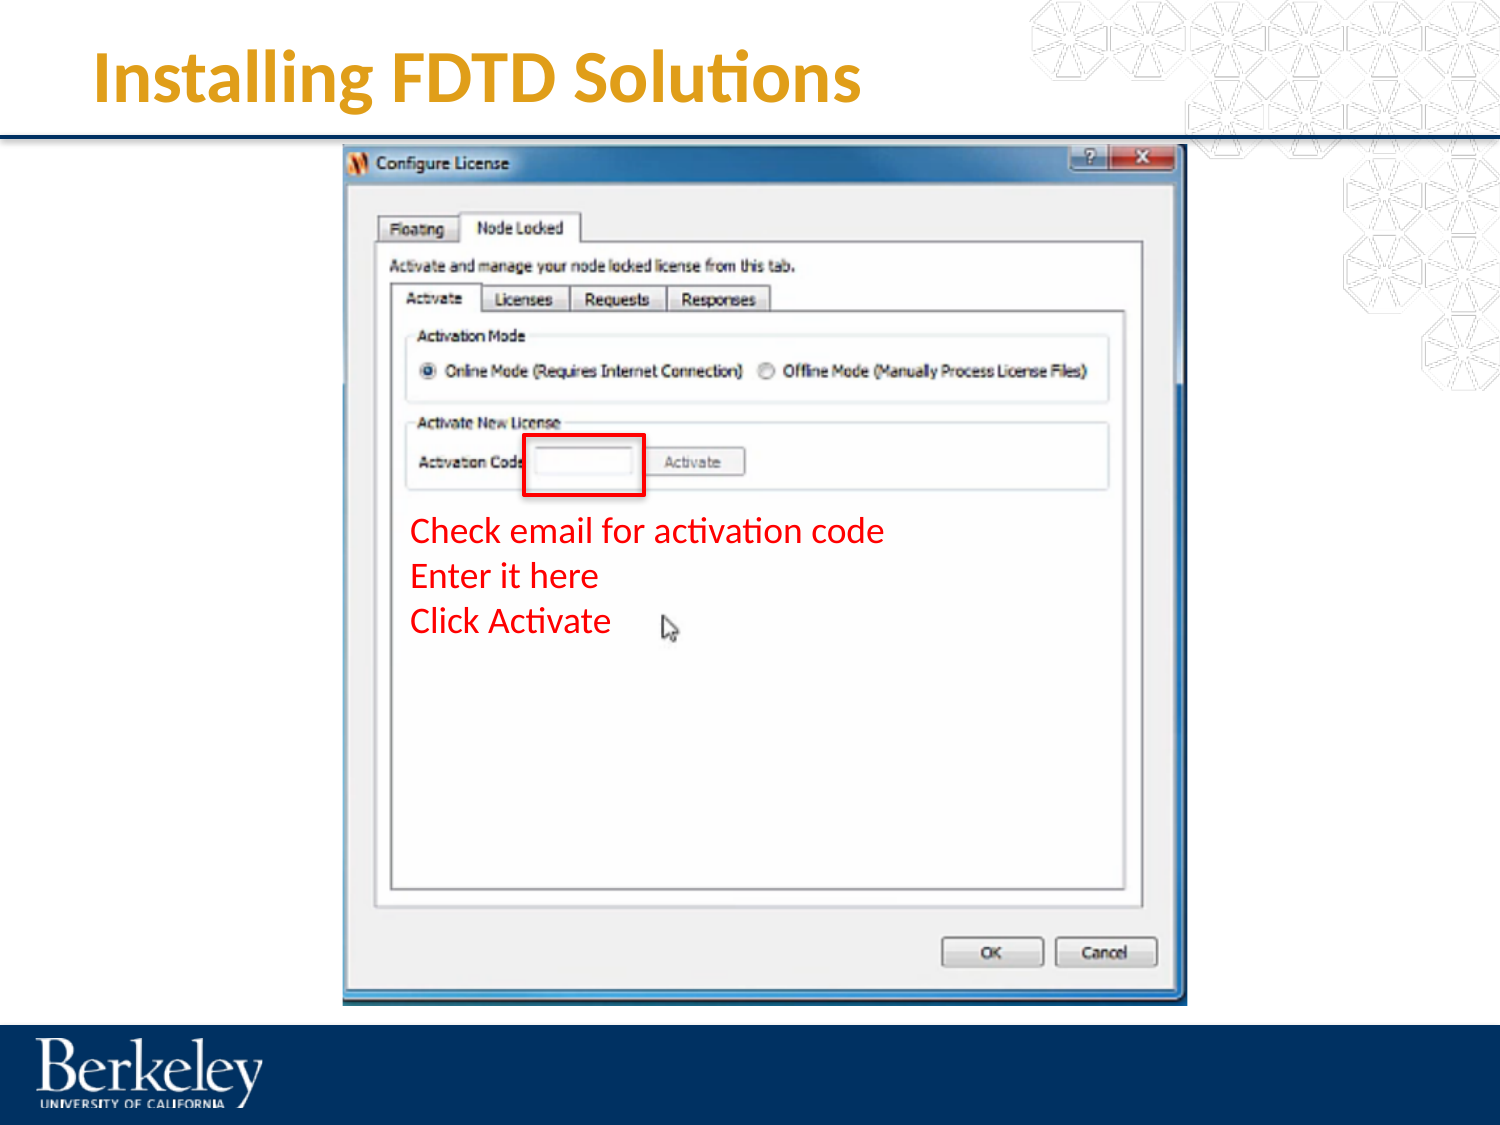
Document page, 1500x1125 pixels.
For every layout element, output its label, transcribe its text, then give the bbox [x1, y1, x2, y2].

title Installing FDTD Solutions [77, 19, 1351, 175]
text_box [342, 144, 1188, 1006]
